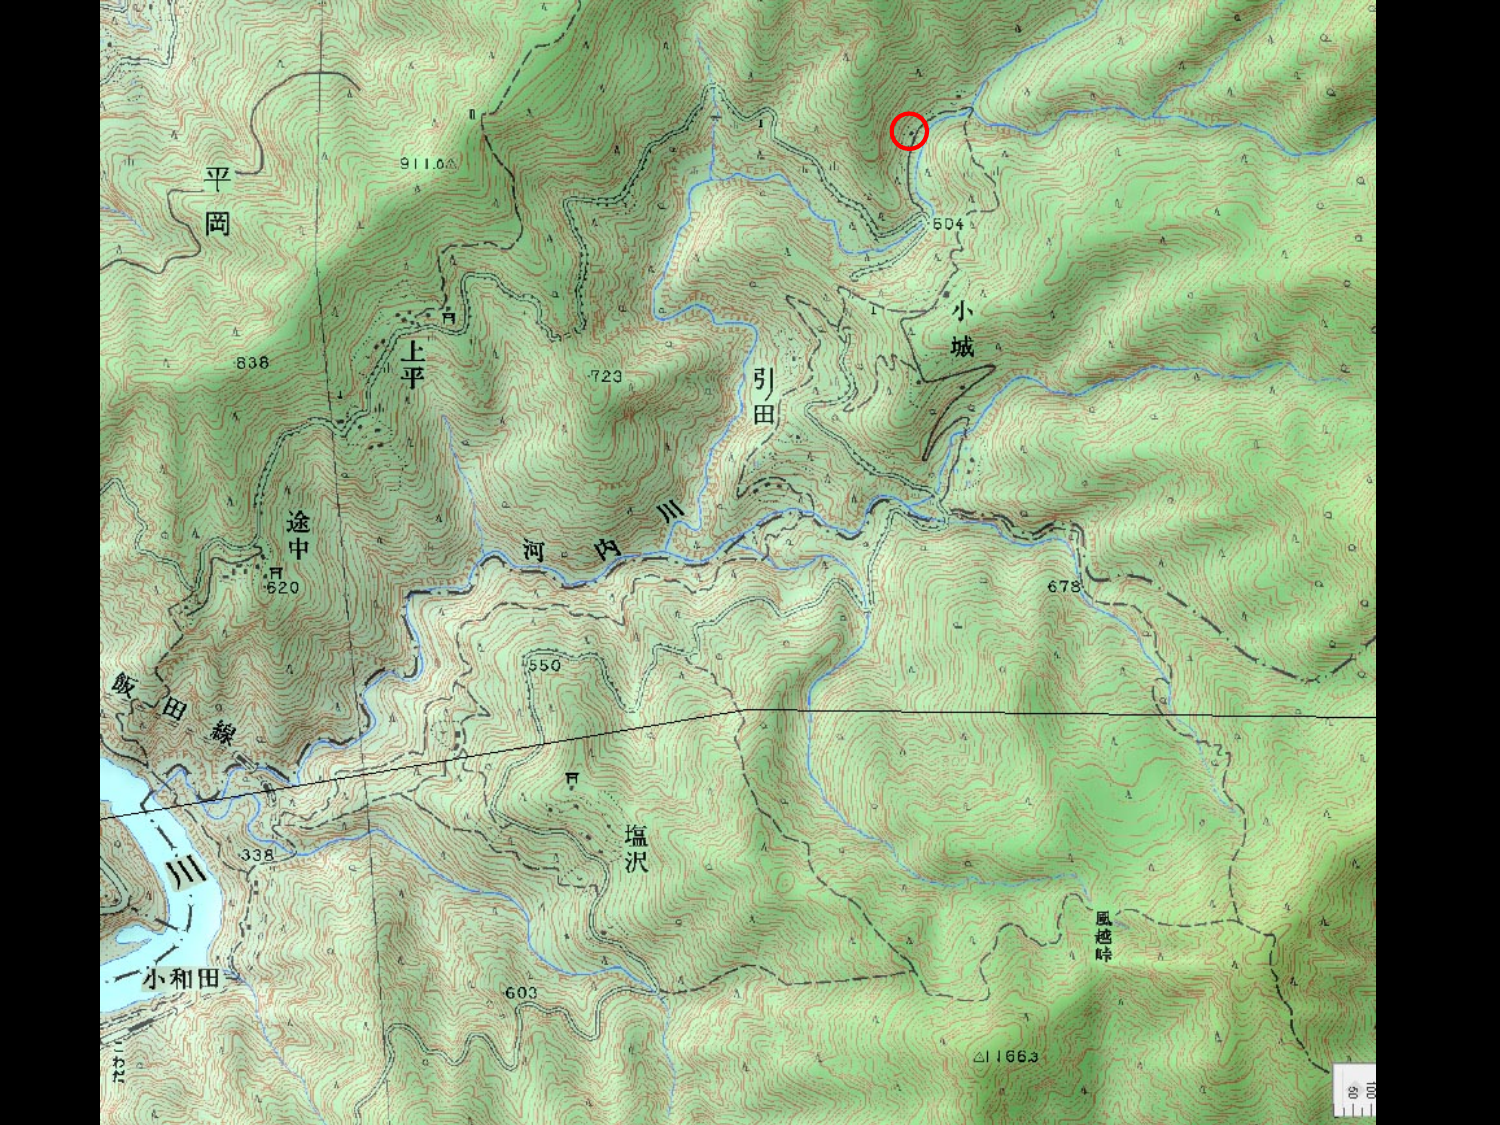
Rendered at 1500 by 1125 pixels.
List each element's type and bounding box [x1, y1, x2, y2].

picture [100, 0, 1377, 1125]
